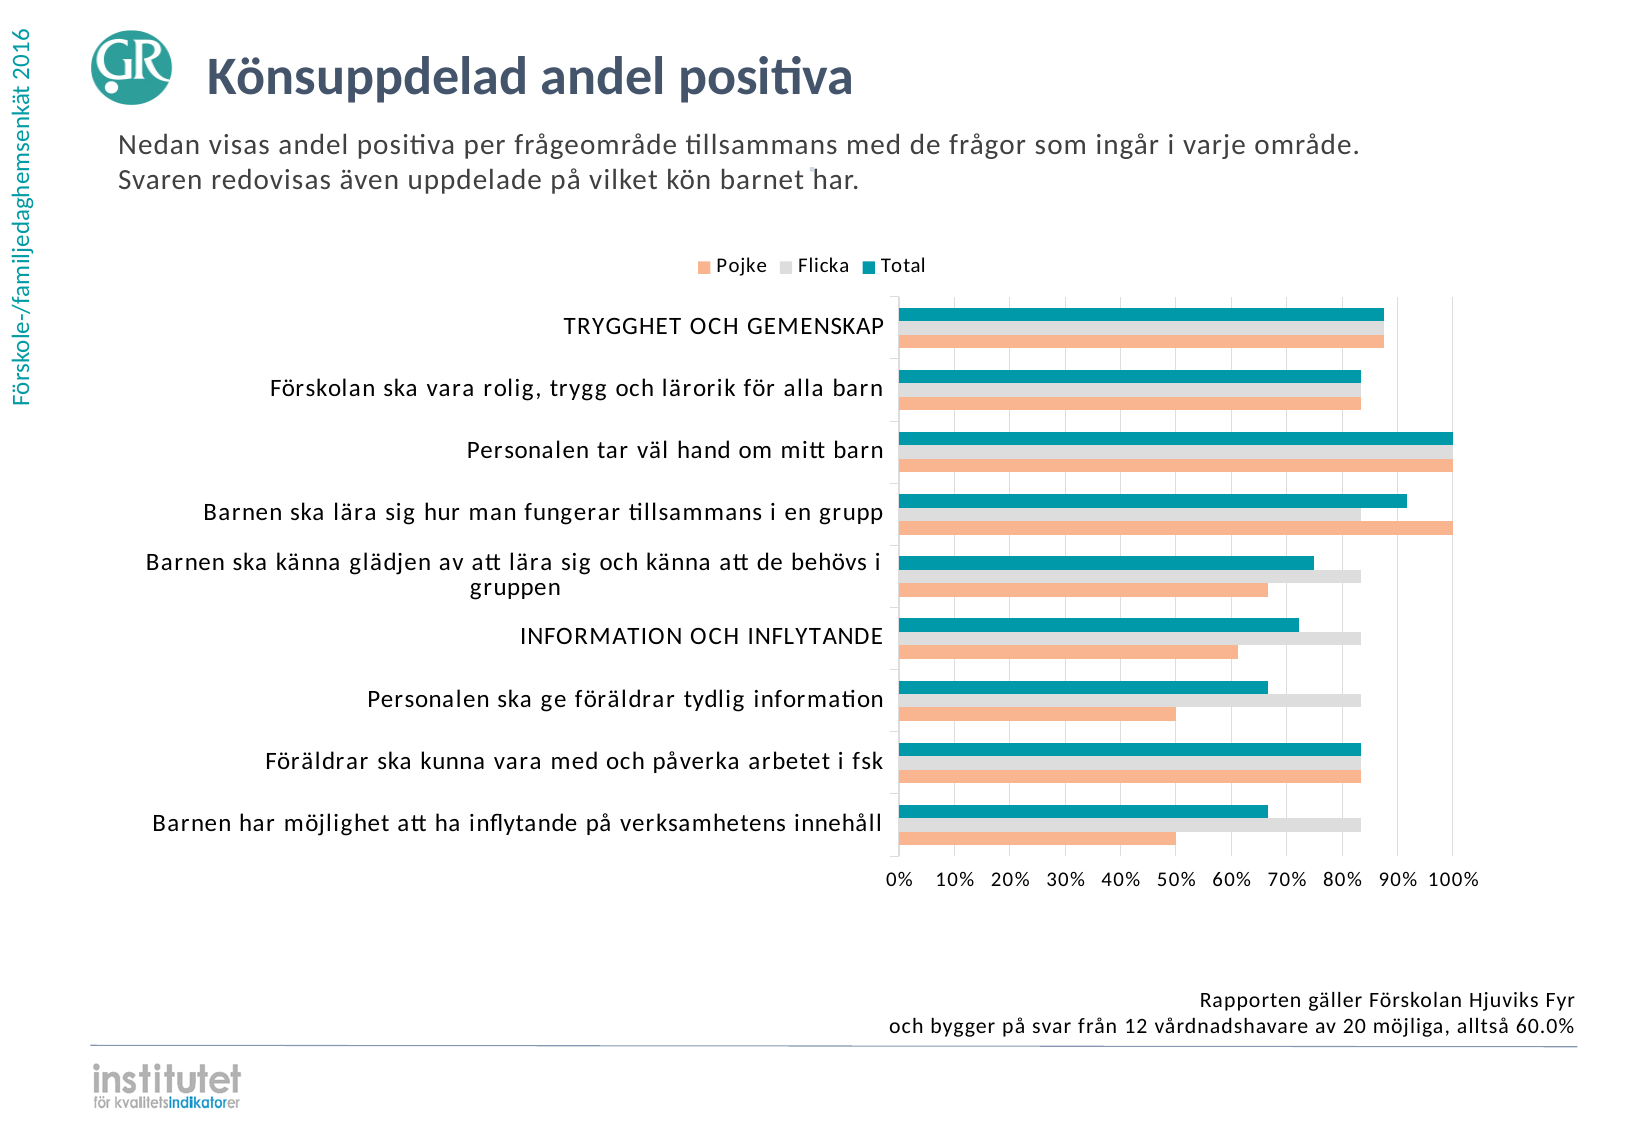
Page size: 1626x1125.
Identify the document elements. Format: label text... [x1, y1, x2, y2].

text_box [118, 905, 1506, 1045]
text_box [118, 240, 1506, 905]
text_box Nedan visas andel positiva per frågeområde tillsammans med de frågor som ingår i varje område. Svaren redovisas även uppdelade på vilket kön barnet har. [118, 125, 1537, 277]
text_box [207, 40, 1460, 126]
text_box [118, 153, 1506, 213]
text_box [118, 1047, 1506, 1052]
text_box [17, 1043, 1578, 1109]
